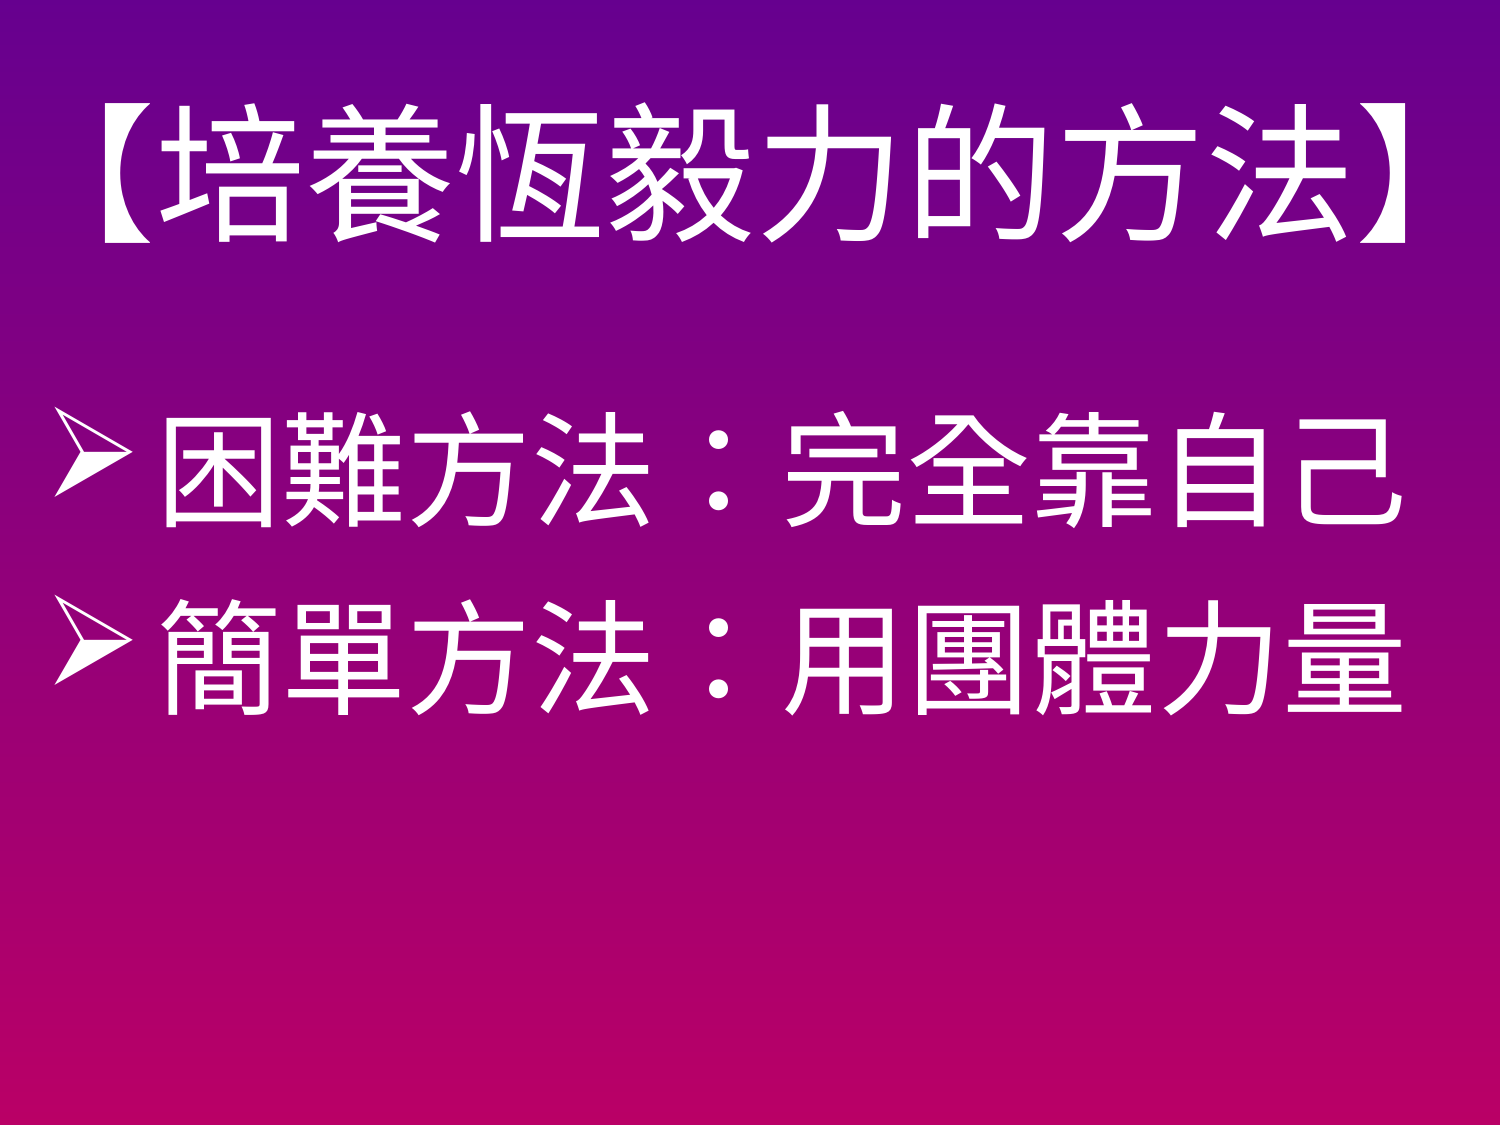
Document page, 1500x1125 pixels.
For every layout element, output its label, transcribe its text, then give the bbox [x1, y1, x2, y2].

subtitle 困難方法：完全靠自己 簡單方法：用團體力量 [29, 385, 1477, 917]
title 【培養恆毅力的方法】 [0, 49, 1500, 291]
